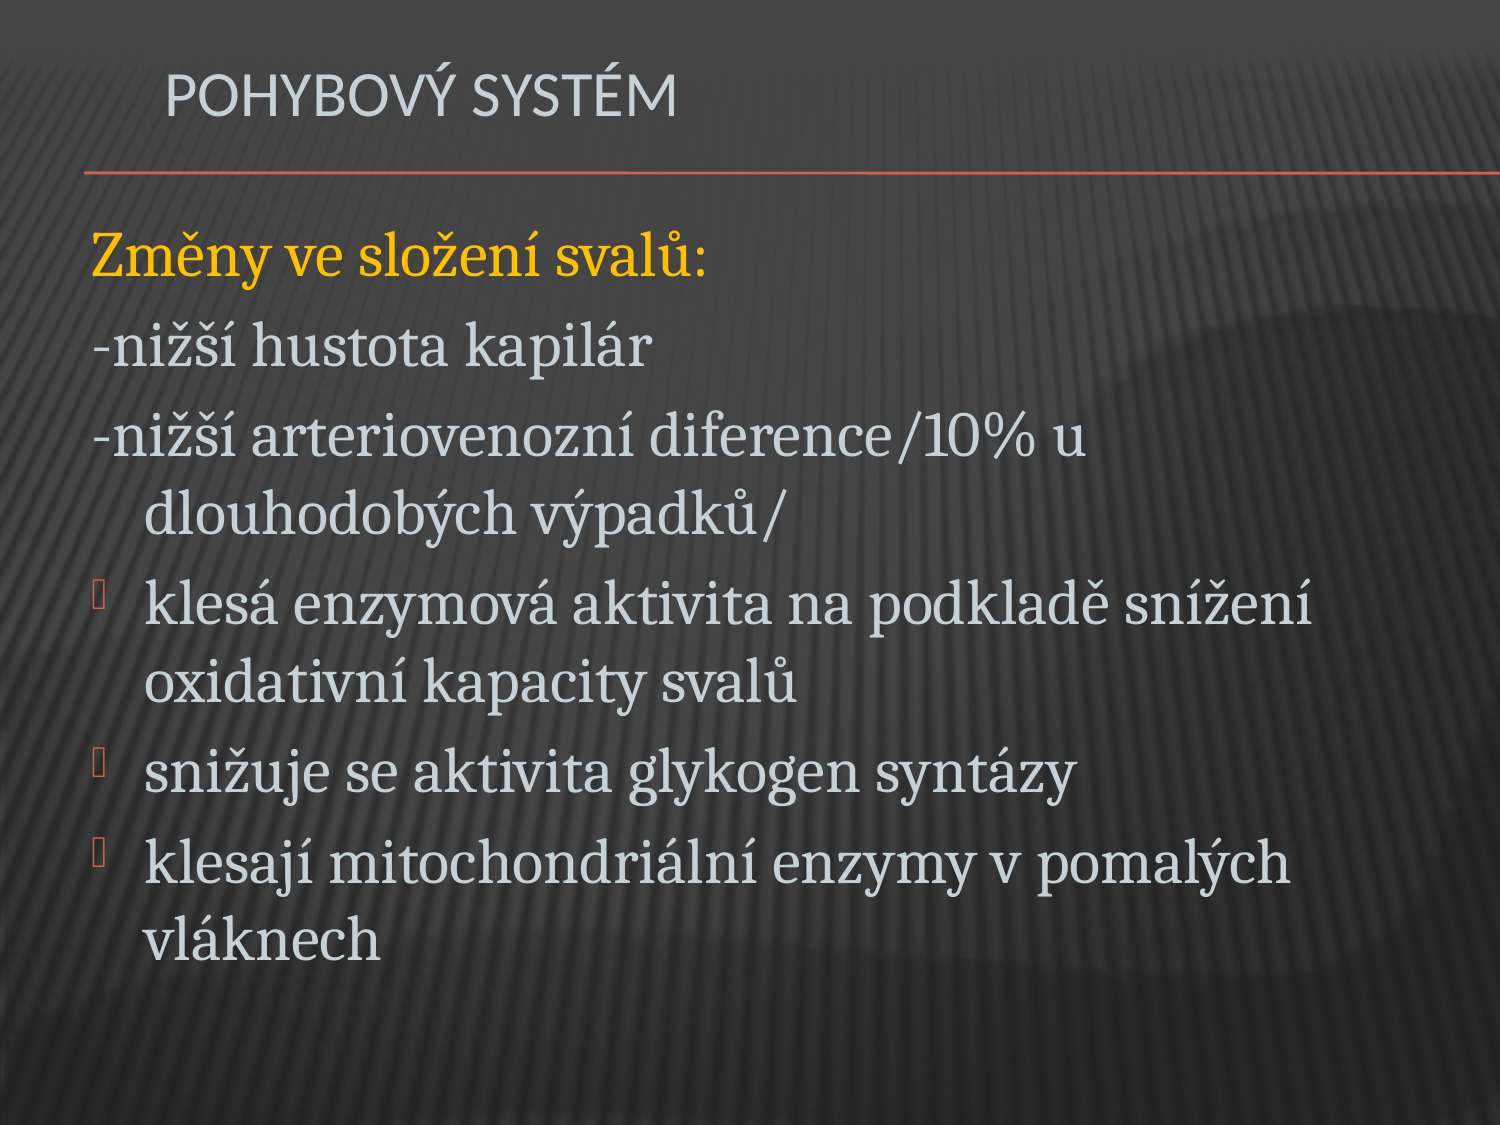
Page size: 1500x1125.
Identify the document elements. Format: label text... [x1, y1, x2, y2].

list Změny ve složení svalů: -nižší hustota kapilár -nižší arteriovenozní diference/10% u dlouhodobých výpadků/ klesá enzymová aktivita na podkladě snížení oxidativní kapacity svalů snižuje se aktivita glykogen syntázy klesají mitochondriální enzymy v pomalých vláknech [76, 113, 1425, 988]
title Pohybový systém [150, 45, 1425, 113]
